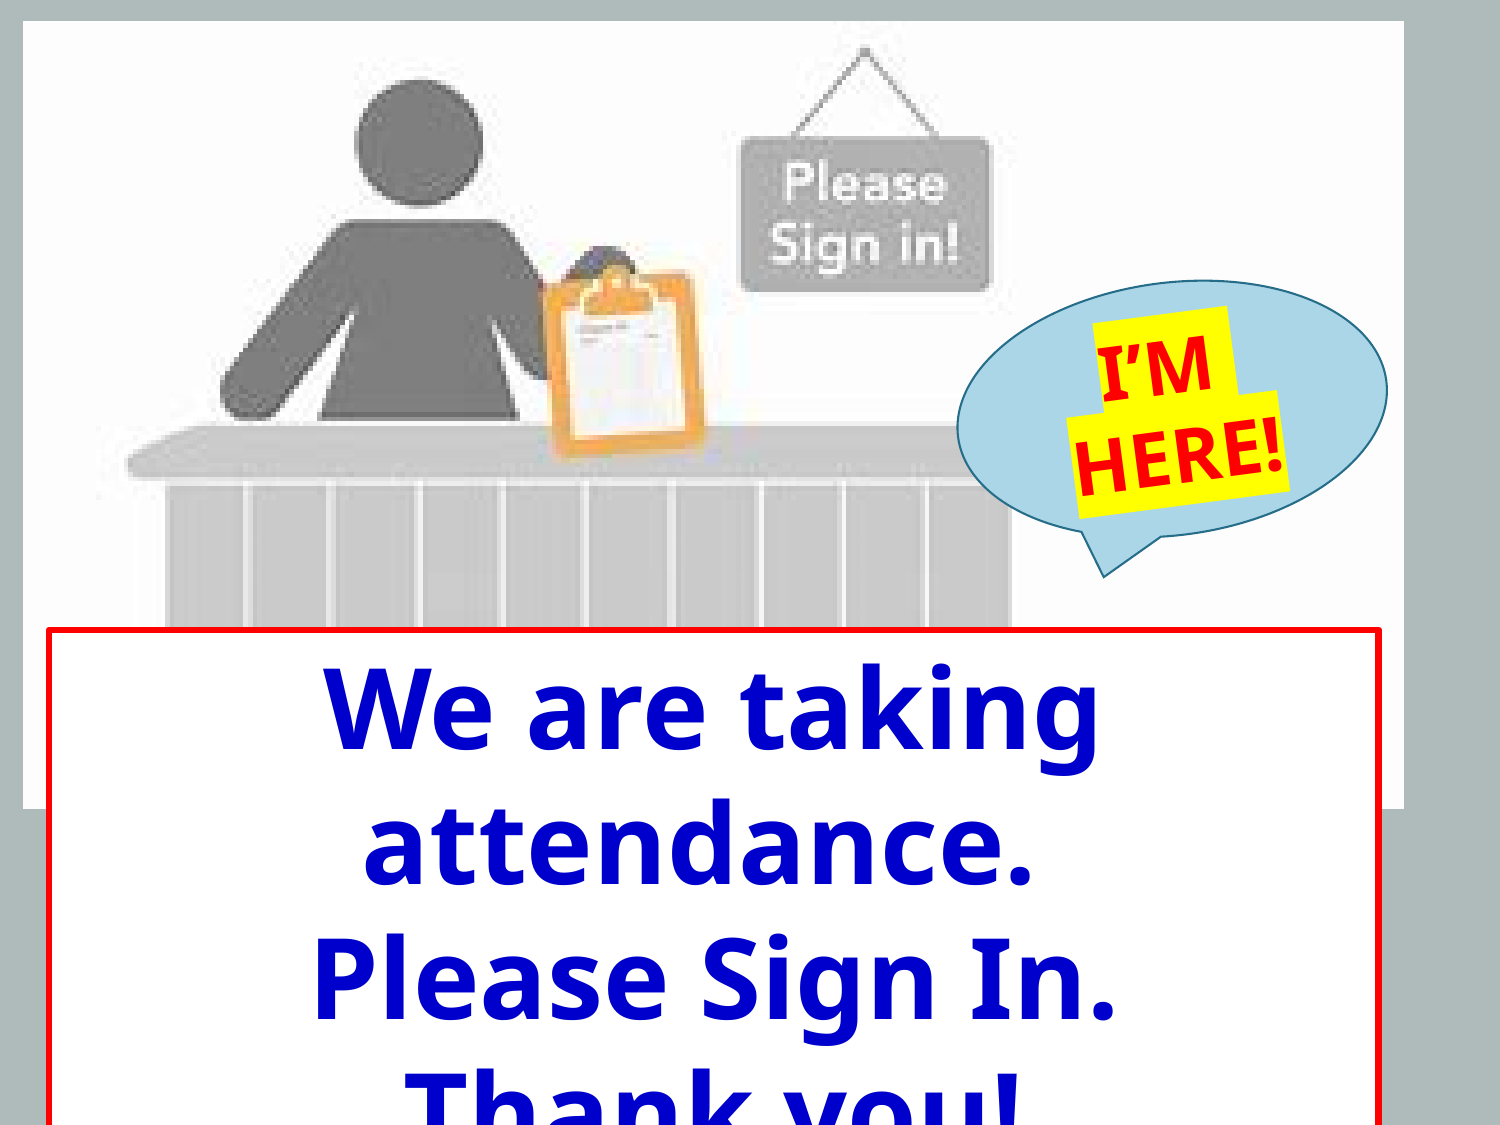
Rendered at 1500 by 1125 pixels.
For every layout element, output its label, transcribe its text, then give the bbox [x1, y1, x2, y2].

text_box We are taking attendance. Please Sign In. Thank you! [48, 809, 1379, 1125]
picture [23, 21, 1424, 809]
